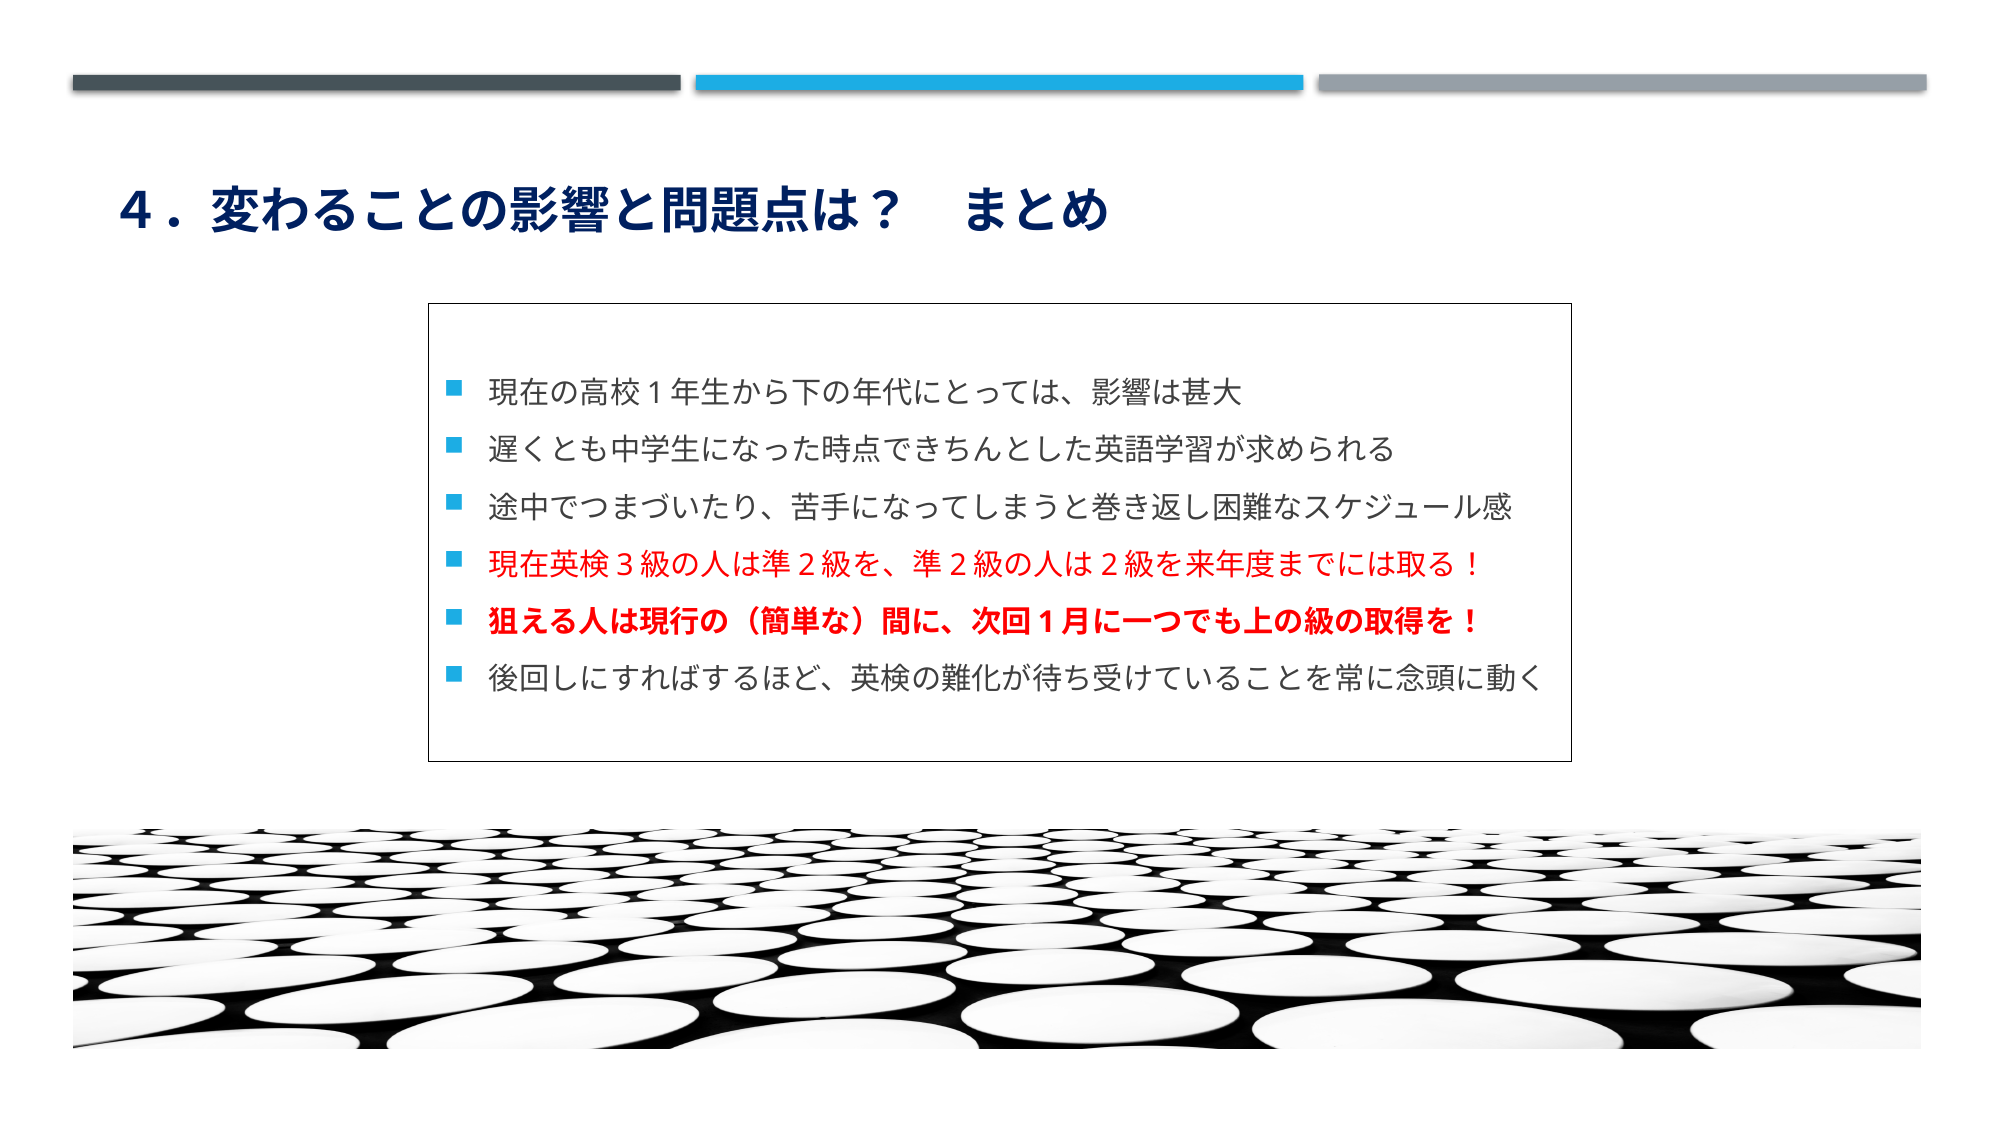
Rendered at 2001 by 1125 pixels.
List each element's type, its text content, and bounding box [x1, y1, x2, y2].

list 現在の高校1年生から下の年代にとっては、影響は甚大 遅くとも中学生になった時点できちんとした英語学習が求められる 途中でつまづいたり、苦手になってしまうと巻き返し困難なスケジュール感 現在英検3級の人は準2級を、準2級の人は2級を来年度までには取る！ 狙える人は現行の（簡単な）間に、次回1月に一つでも上の級の取得を！ 後回しにすればするほど、英検の難化が待ち受けていることを常に念頭に動く [428, 303, 1572, 762]
title ４．変わることの影響と問題点は？ まとめ [95, 51, 1905, 247]
picture [72, 829, 1922, 1050]
